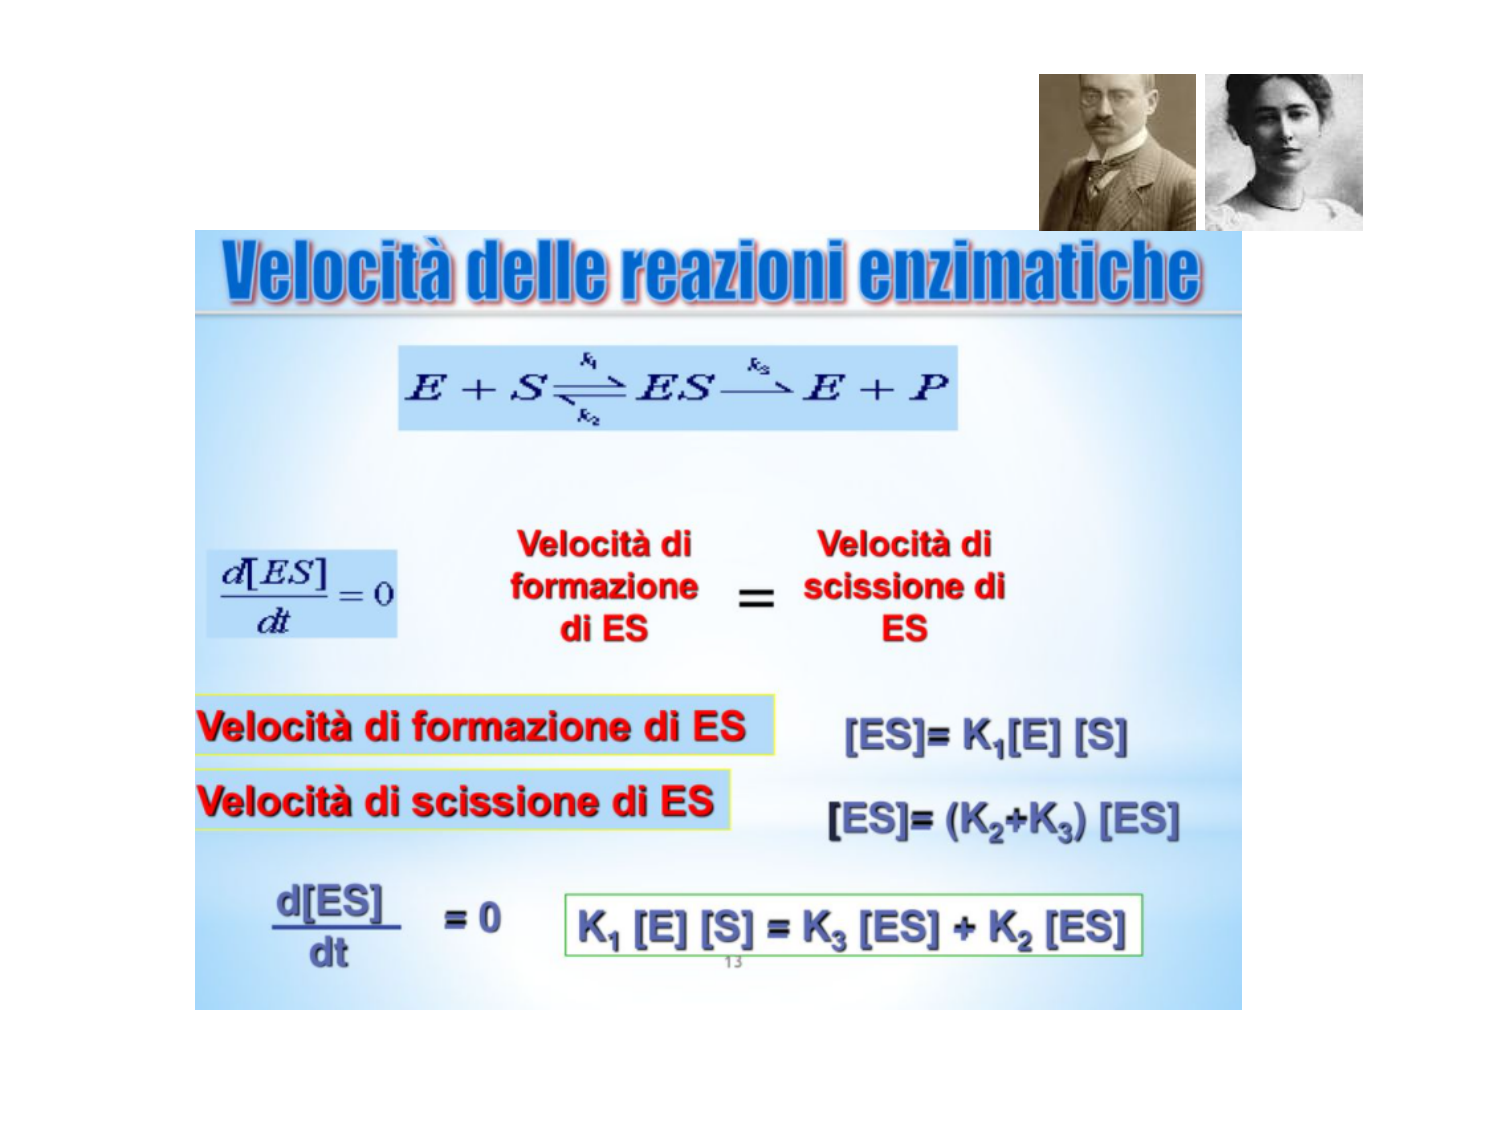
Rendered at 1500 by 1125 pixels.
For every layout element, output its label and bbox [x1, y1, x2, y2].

picture [195, 74, 1363, 1010]
